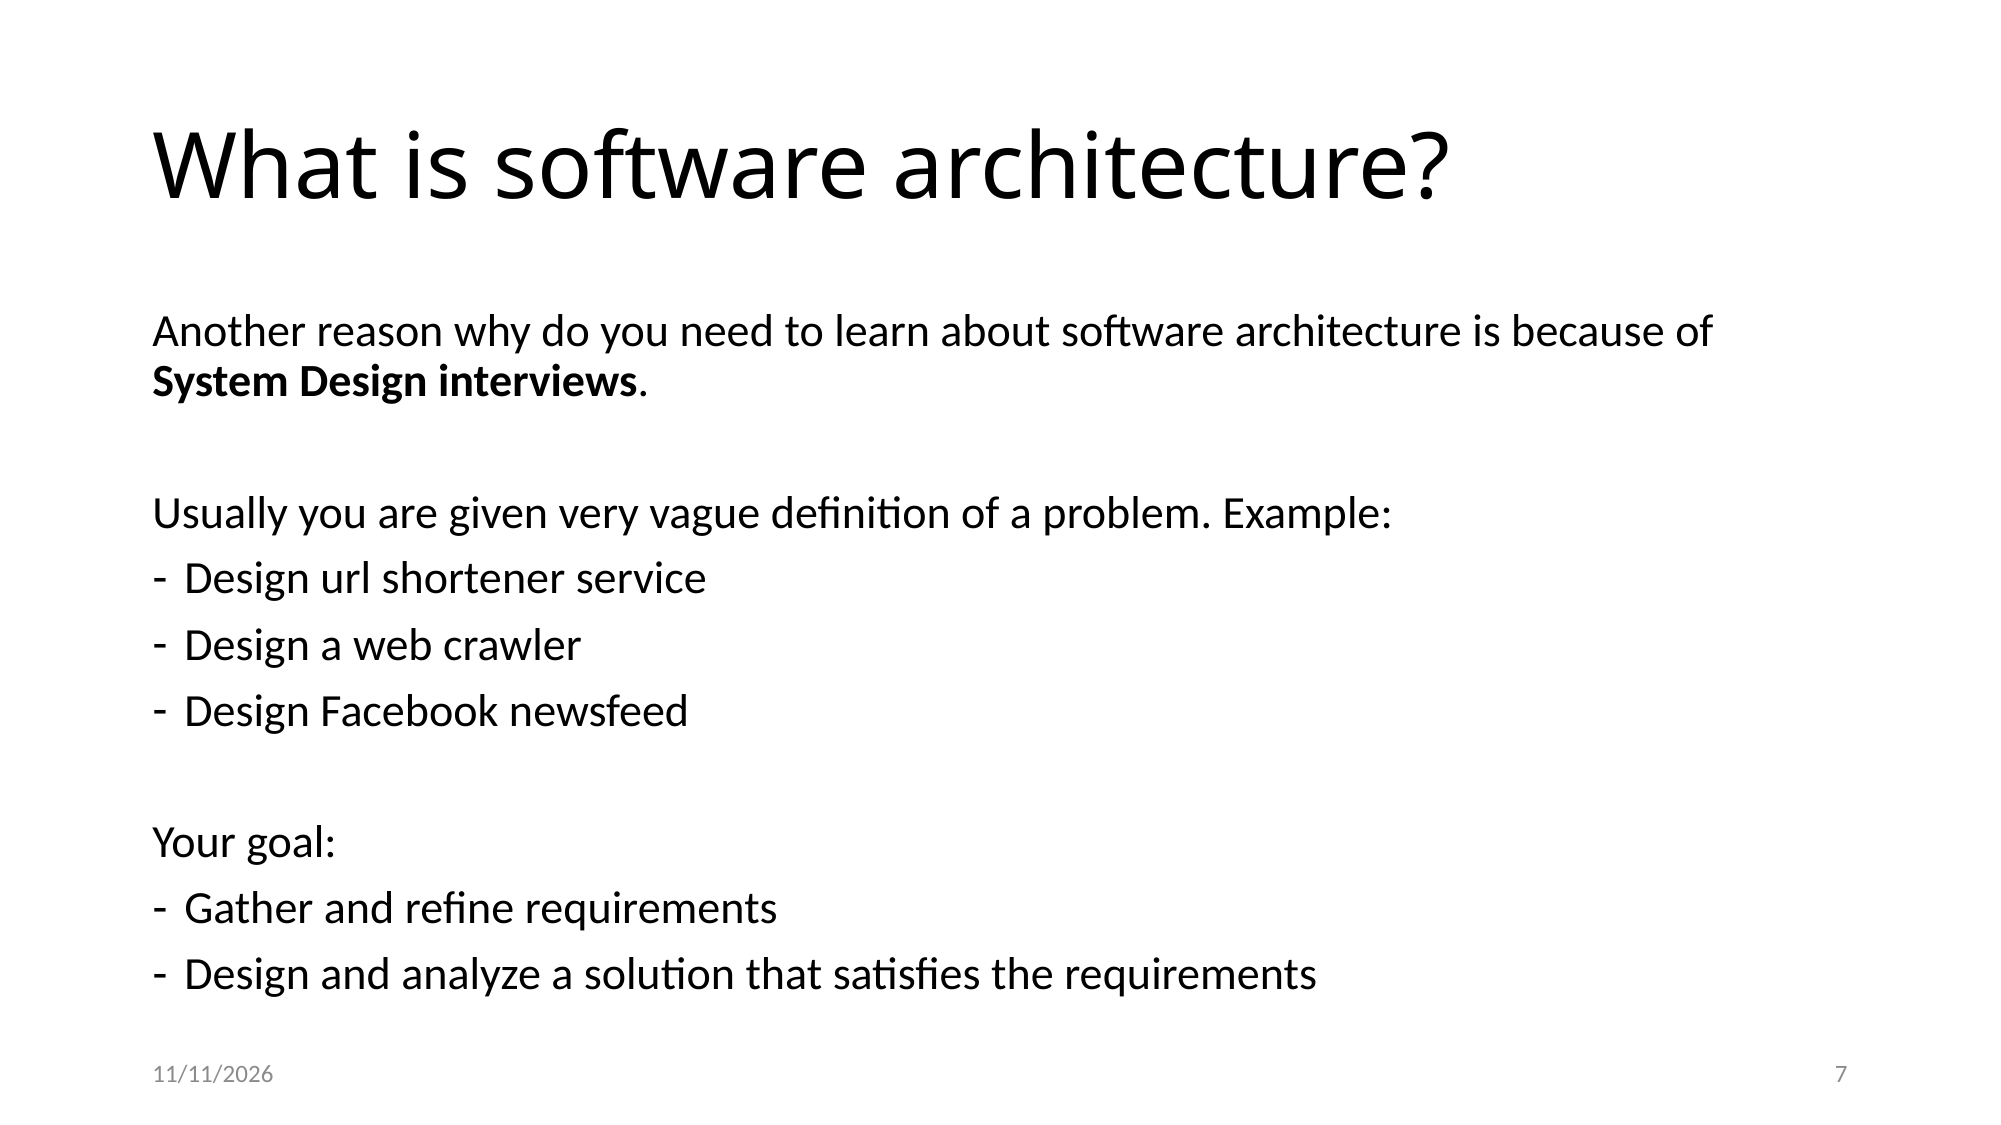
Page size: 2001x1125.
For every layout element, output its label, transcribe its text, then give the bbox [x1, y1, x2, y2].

slide_number 8 [1412, 1042, 1863, 1103]
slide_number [137, 1042, 588, 1103]
title What is software architecture? [137, 59, 1863, 278]
list Another reason why do you need to learn about software architecture is because of System Design interviews. Usually you are given very vague definition of a problem. Example: Design url shortener service Design a web crawler Design Facebook newsfeed Your goal: Gather and refine requirements Design and analyze a solution that satisfies the requirements [137, 299, 1863, 1014]
